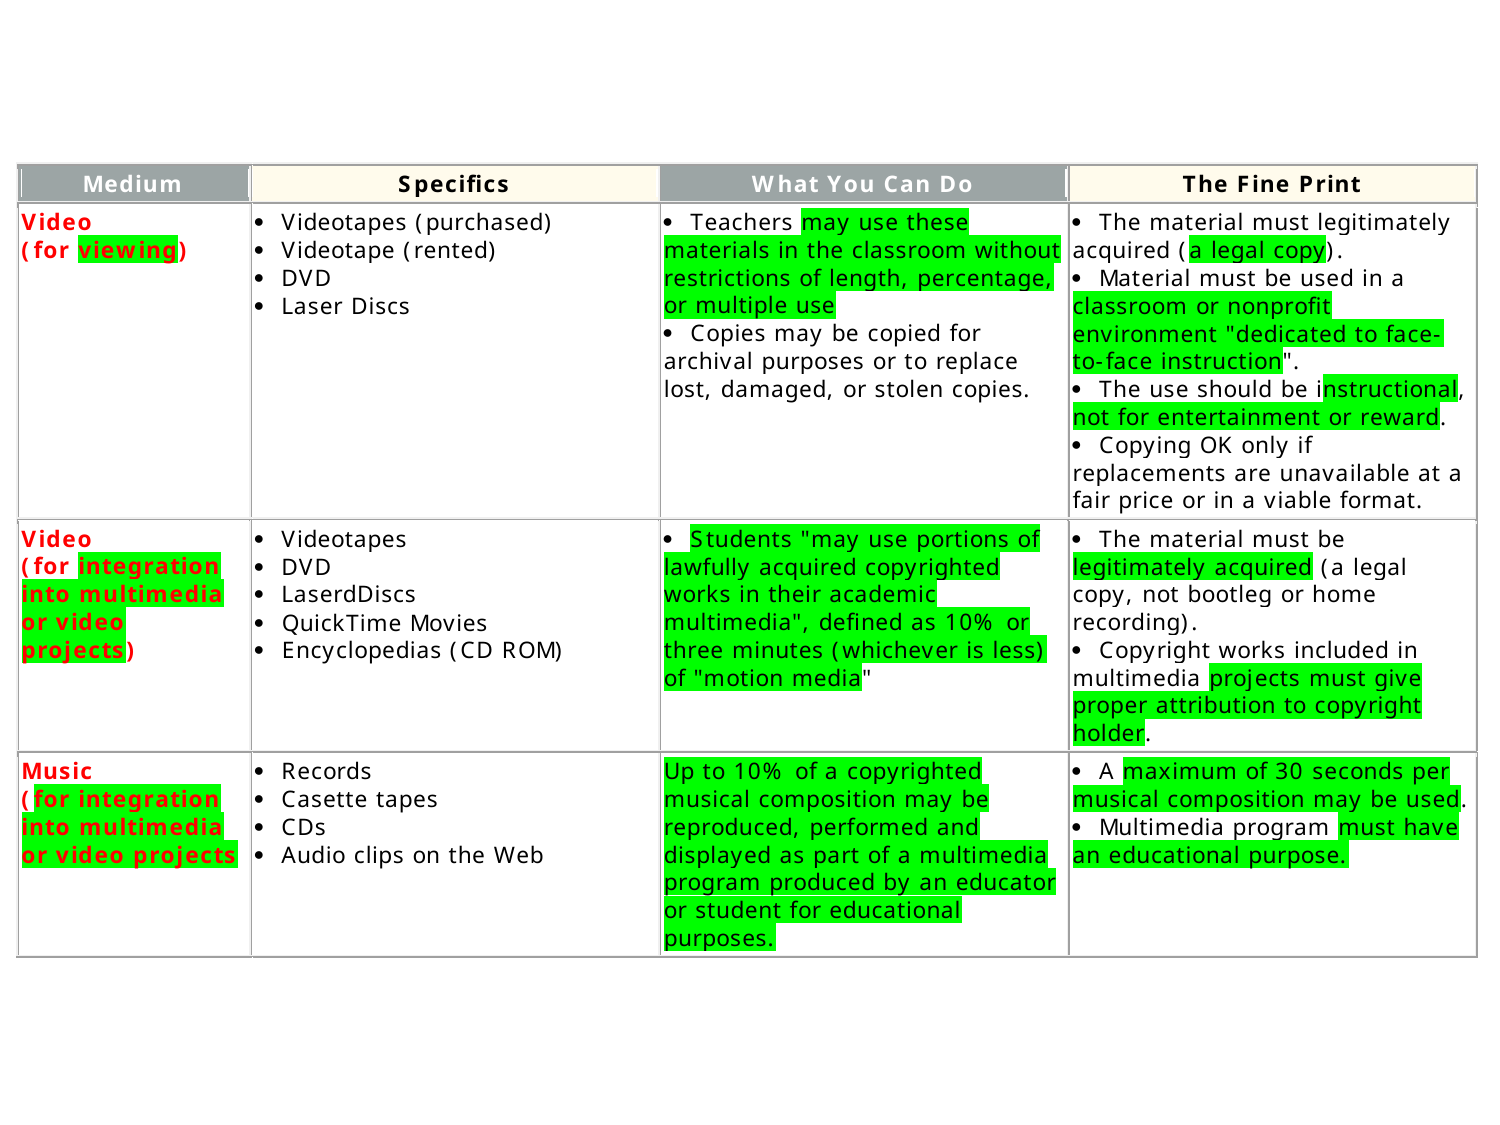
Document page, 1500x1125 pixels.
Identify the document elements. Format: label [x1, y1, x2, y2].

text_box [1, 162, 1496, 992]
